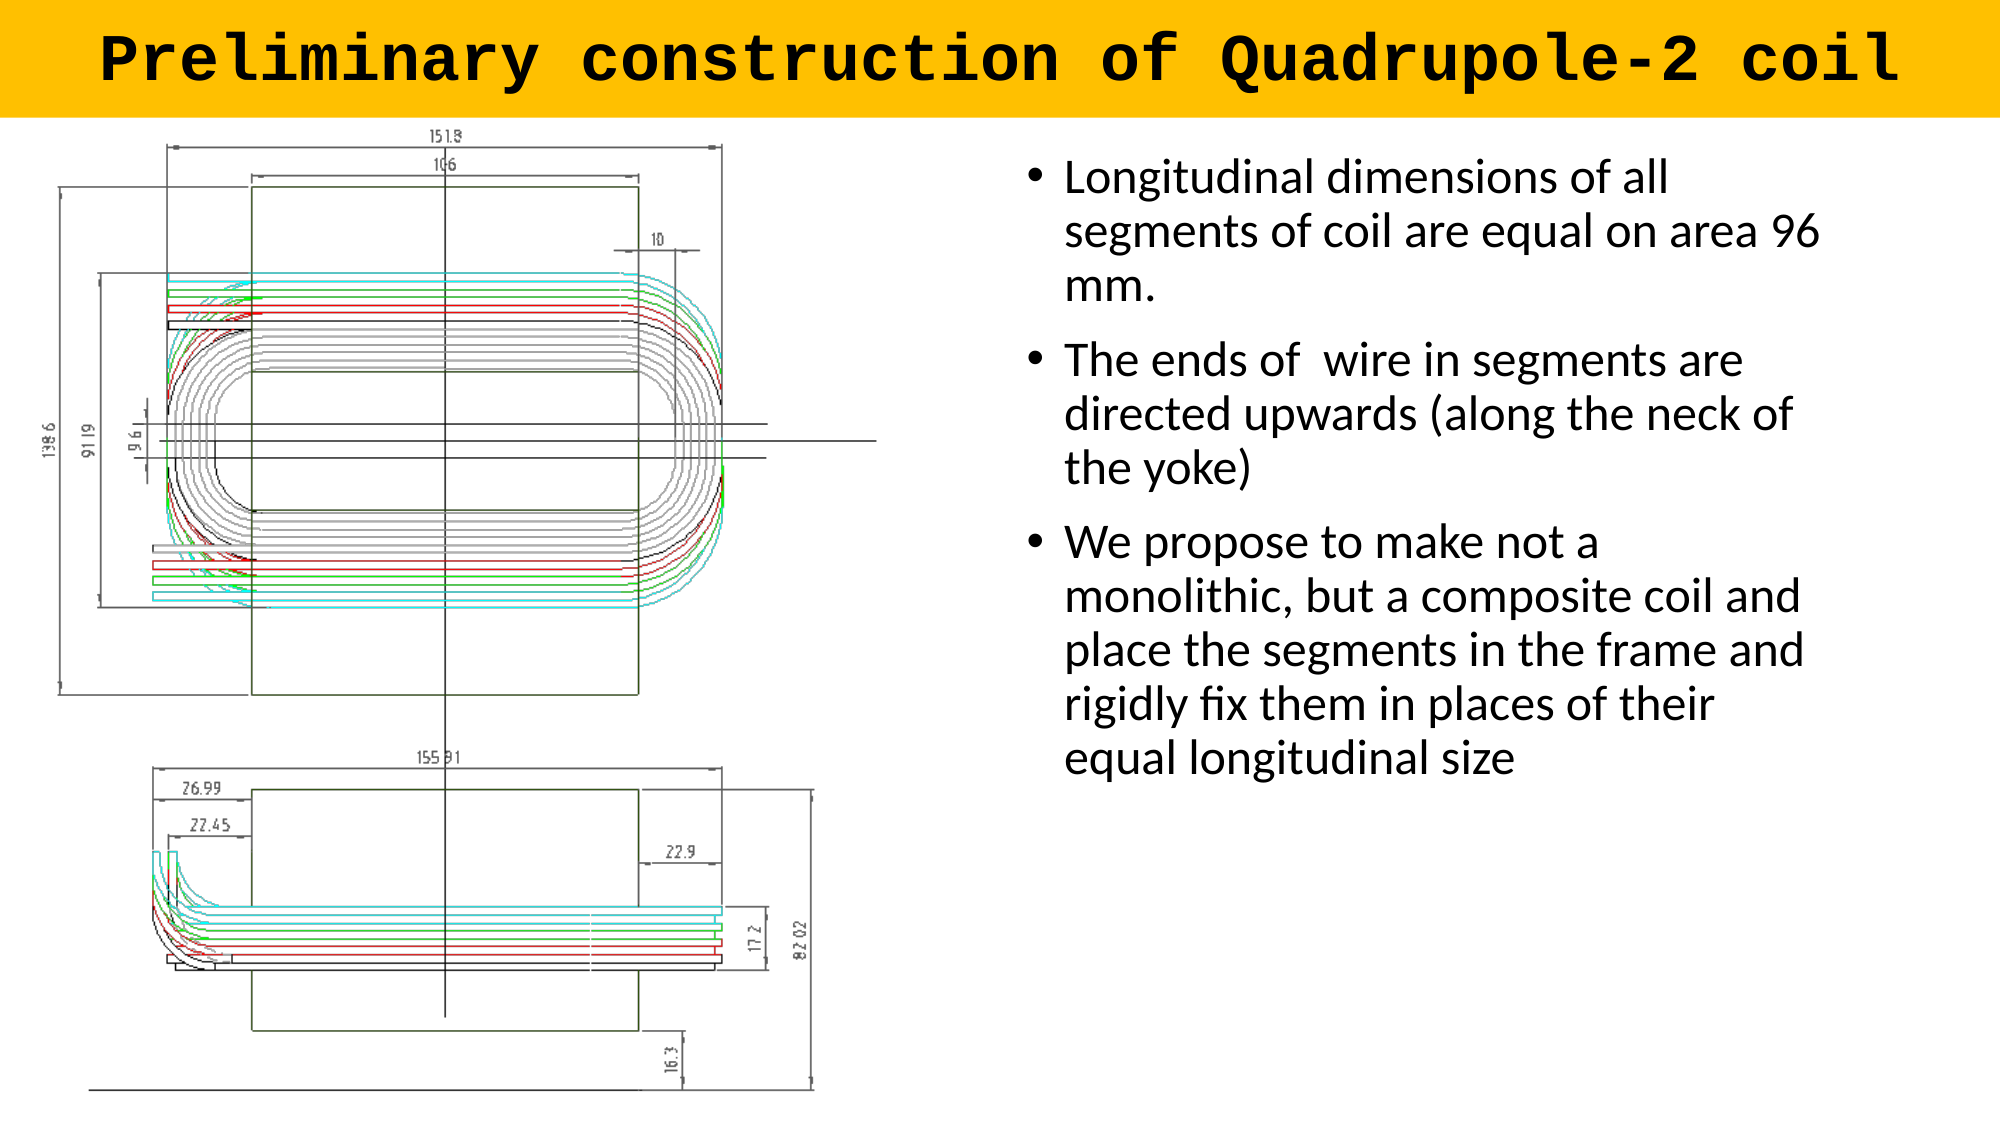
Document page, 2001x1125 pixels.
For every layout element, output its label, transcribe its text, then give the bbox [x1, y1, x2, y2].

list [24, 106, 895, 1125]
text_box Longitudinal dimensions of all segments of coil are equal on area 96 mm. The ends of wire in segments are directed upwards (along the neck of the yoke) We propose to make not a monolithic, but a composite coil and place the segments in the frame and rigidly fix them in places of their equal longitudinal size [1011, 142, 1849, 1027]
title Preliminary construction of Quadrupole-2 coil [0, 0, 2000, 118]
